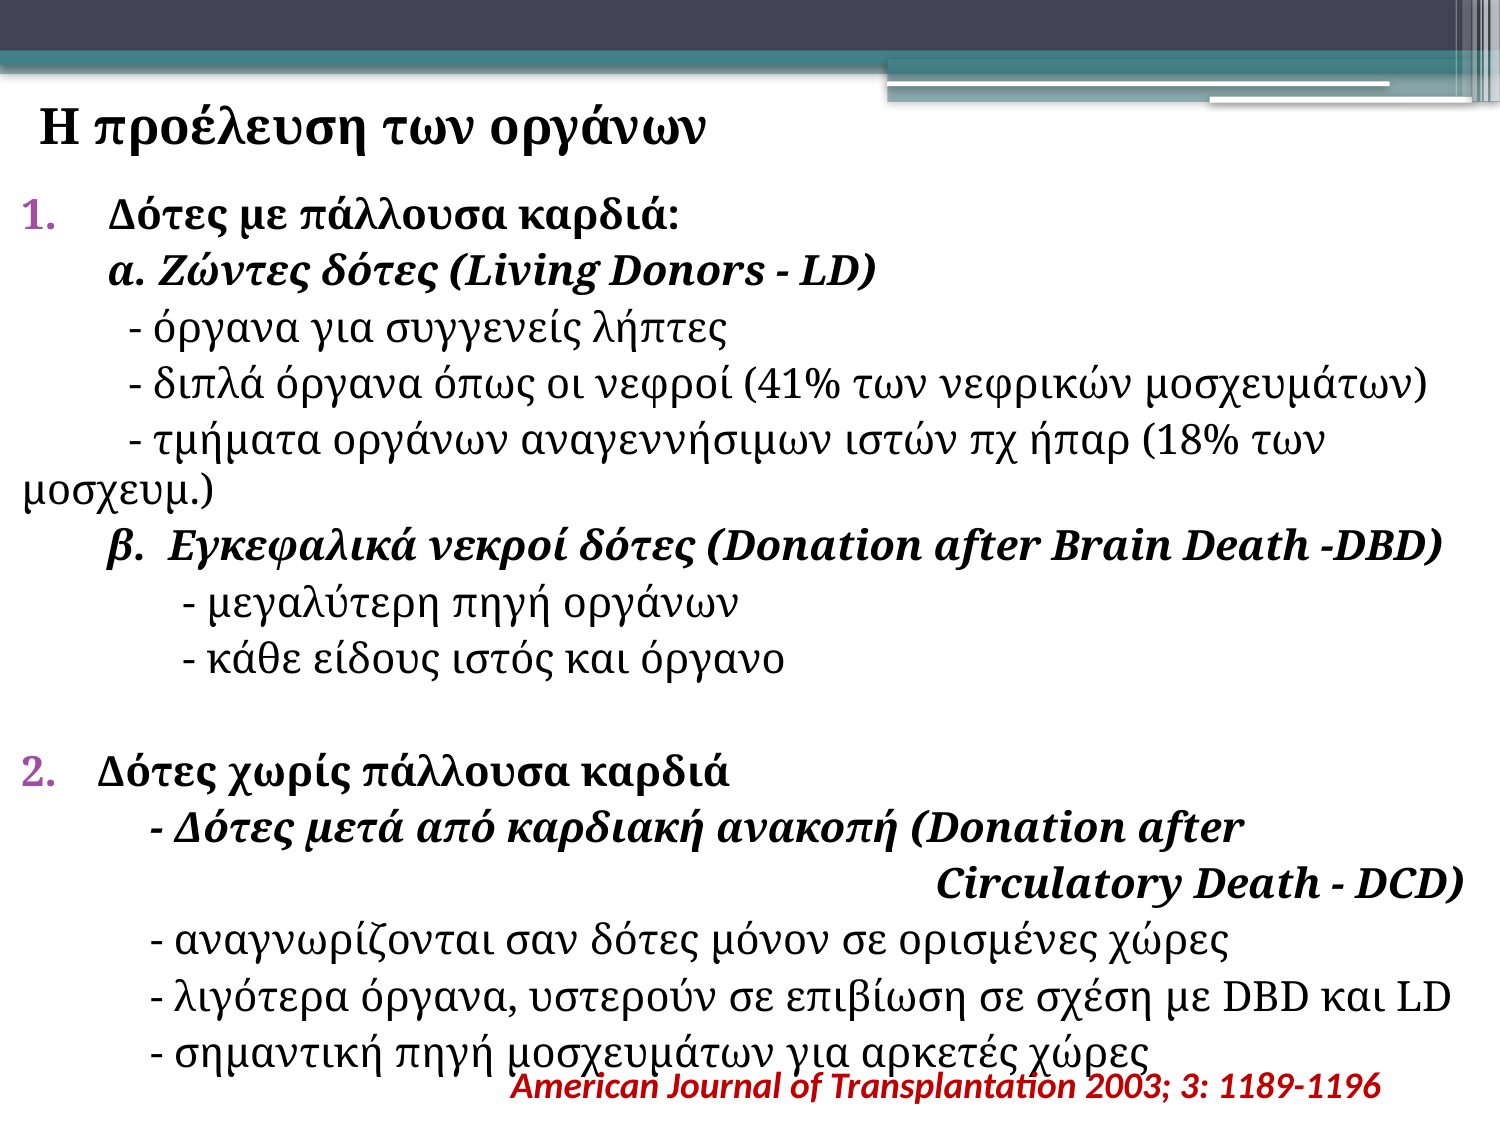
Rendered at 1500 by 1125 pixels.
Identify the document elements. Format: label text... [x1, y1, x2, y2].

title Η προέλευση των οργάνων [24, 62, 1463, 179]
text_box American Journal of Transplantation 2003; 3: 1189-1196 [496, 1053, 1500, 1114]
list Δότες με πάλλουσα καρδιά: α. Ζώντες δότες (Living Donors - LD) - όργανα για συγγενείς λήπτες - διπλά όργανα όπως οι νεφροί (41% των νεφρικών μοσχευμάτων) - τμήματα οργάνων αναγεννήσιμων ιστών πχ ήπαρ (18% των μοσχευμ.) β. Εγκεφαλικά νεκροί δότες (Donation after Brain Death -DBD) - μεγαλύτερη πηγή οργάνων - κάθε είδους ιστός και όργανο Δότες χωρίς πάλλουσα καρδιά - Δότες μετά από καρδιακή ανακοπή (Donation after Circulatory Death - DCD) - αναγνωρίζονται σαν δότες μόνον σε ορισμένες χώρες - λιγότερα όργανα, υστερούν σε επιβίωση σε σχέση με DBD και LD - σημαντική πηγή μοσχευμάτων για αρκετές χώρες [6, 179, 1500, 1054]
